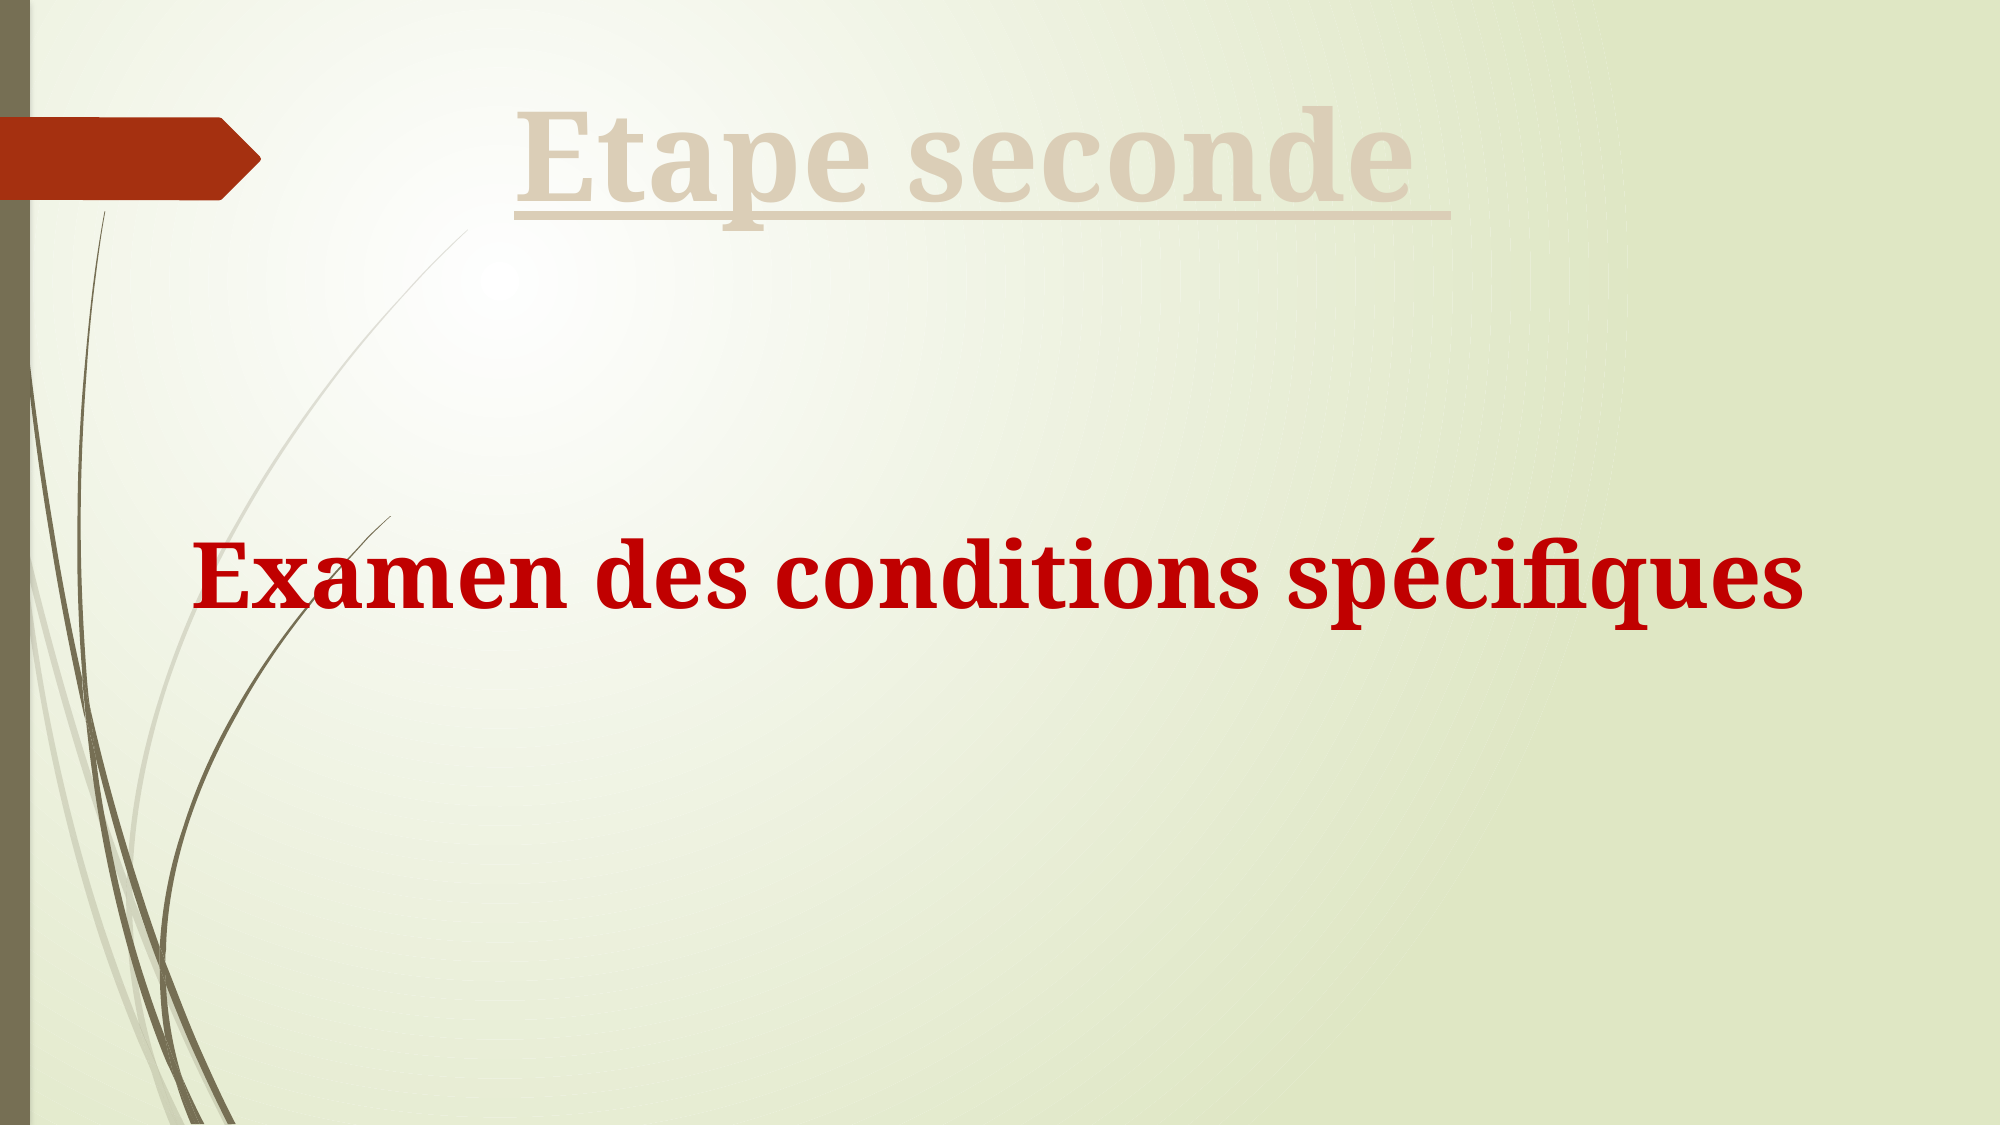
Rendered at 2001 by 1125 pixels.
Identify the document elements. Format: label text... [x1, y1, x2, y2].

title Etape seconde [251, 69, 1714, 280]
text_box Examen des conditions spécifiques [137, 470, 1863, 688]
